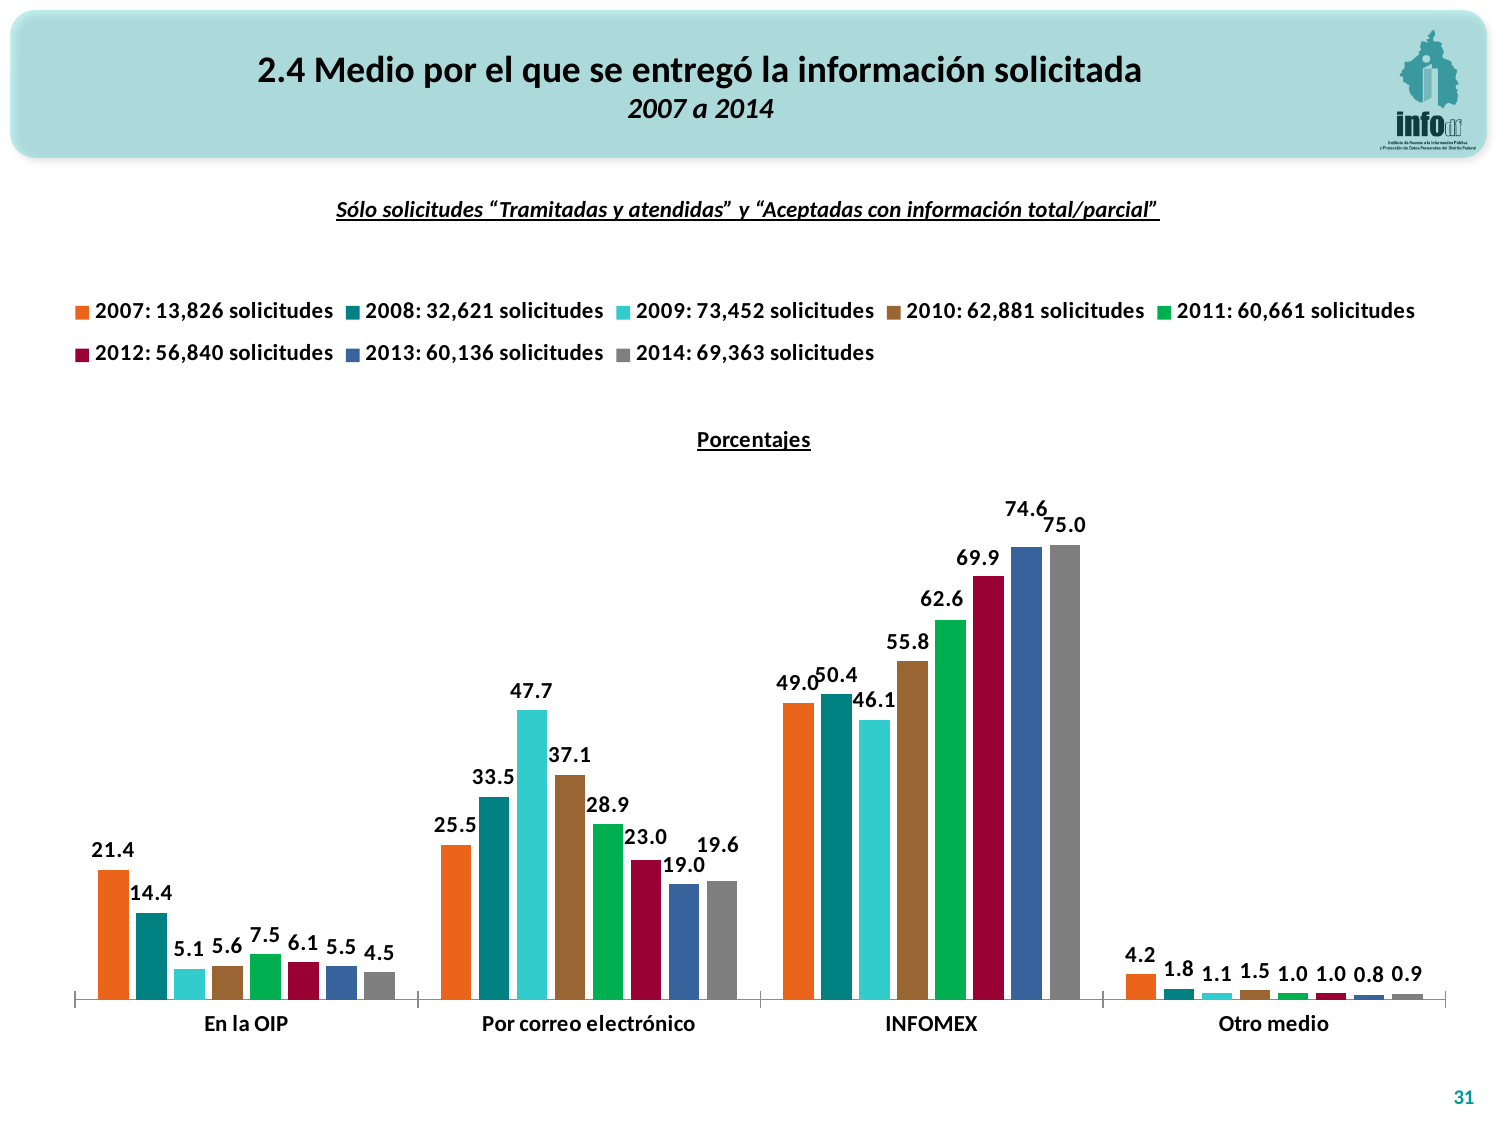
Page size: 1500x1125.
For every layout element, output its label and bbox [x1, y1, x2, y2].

text_box [105, 187, 1392, 230]
text_box [12, 13, 1389, 156]
chart [40, 266, 1459, 1071]
picture [1389, 28, 1480, 150]
slide_number [1429, 1056, 1490, 1117]
